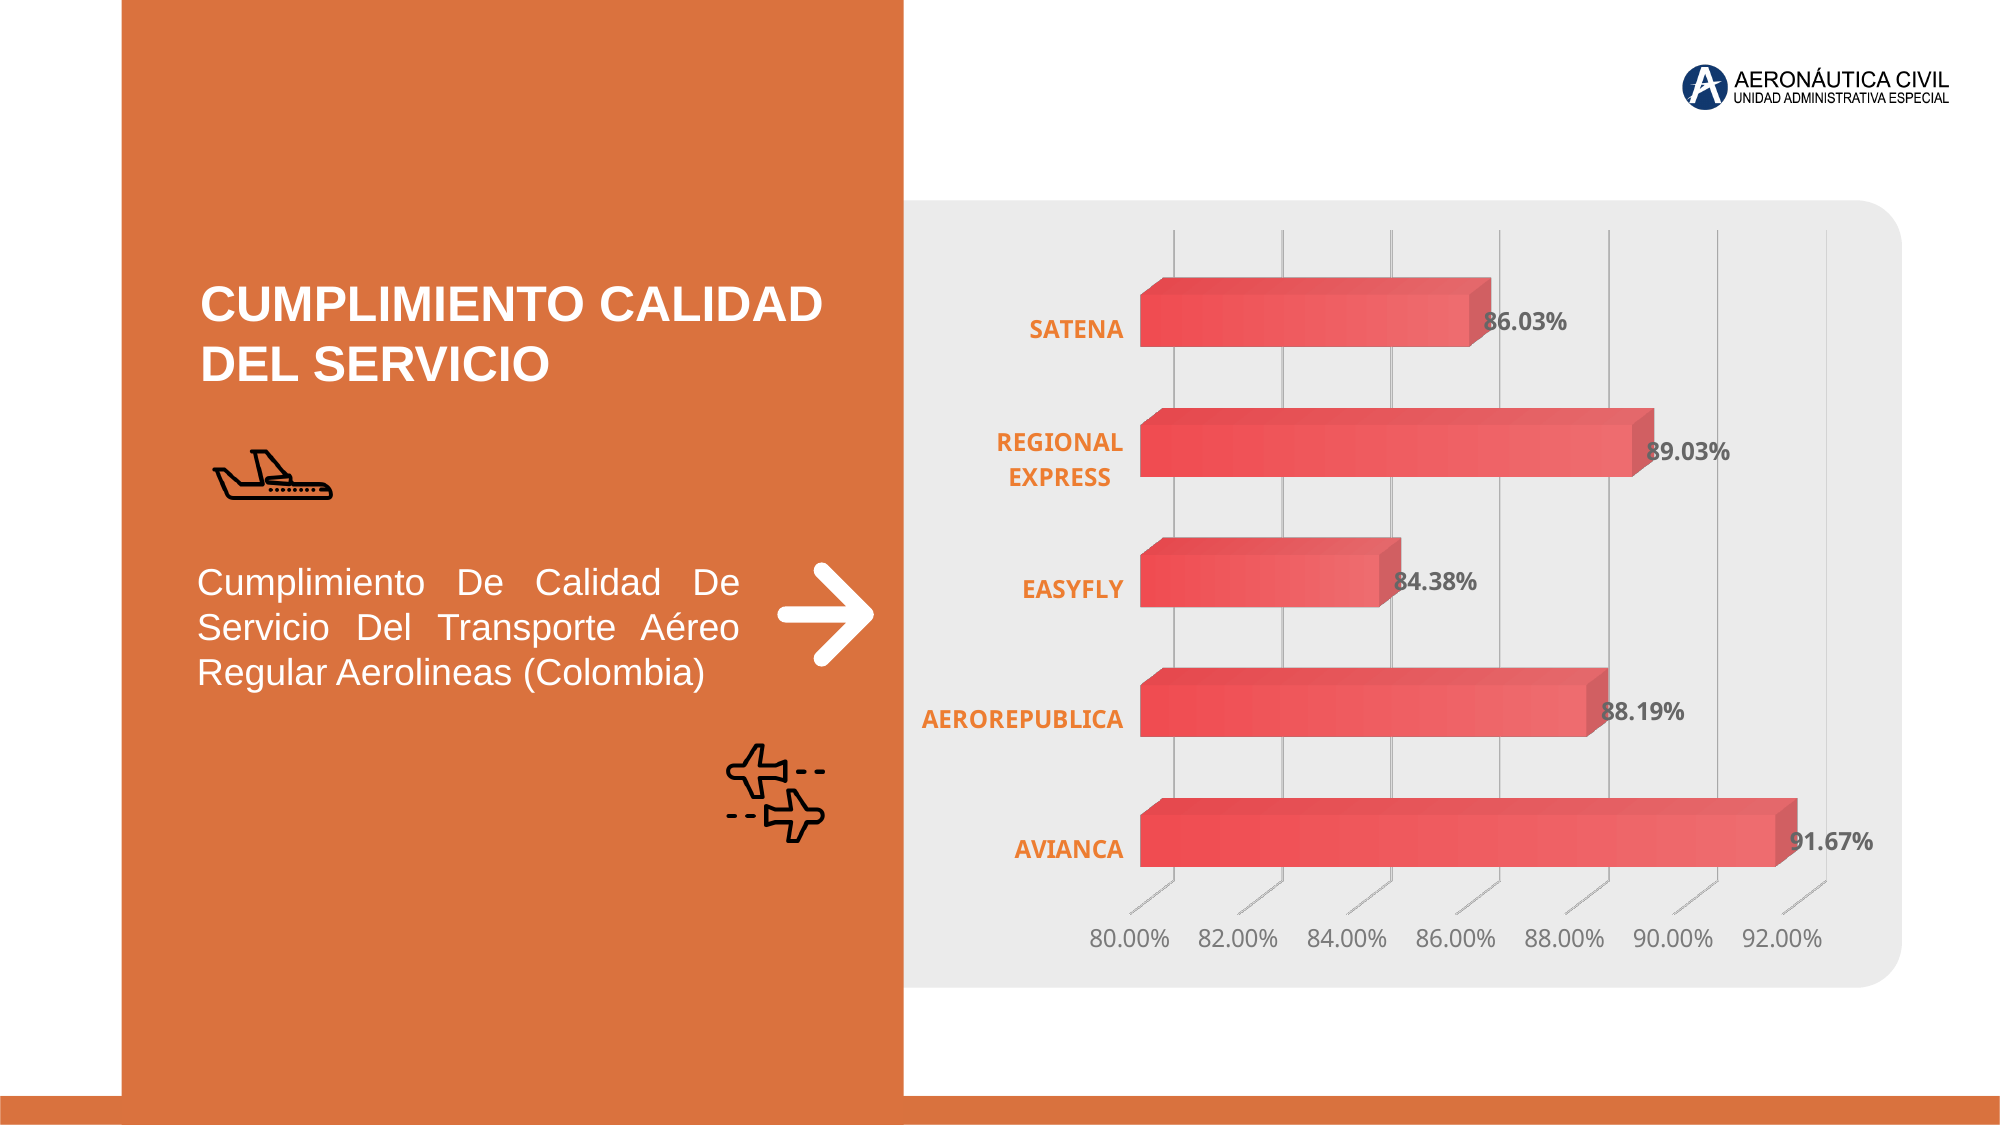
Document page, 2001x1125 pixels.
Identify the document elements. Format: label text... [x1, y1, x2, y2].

picture [210, 448, 334, 501]
picture [0, 0, 121, 1125]
text_box [121, 0, 904, 1125]
chart [903, 212, 1874, 973]
text_box CUMPLIMIENTO CALIDAD DEL SERVICIO [185, 263, 840, 489]
picture [904, 0, 2000, 1125]
text_box [904, 200, 1902, 988]
picture [725, 742, 826, 844]
text_box [777, 562, 874, 667]
text_box Cumplimiento De Calidad De Servicio Del Transporte Aéreo Regular Aerolineas (Colombia) [182, 550, 755, 773]
